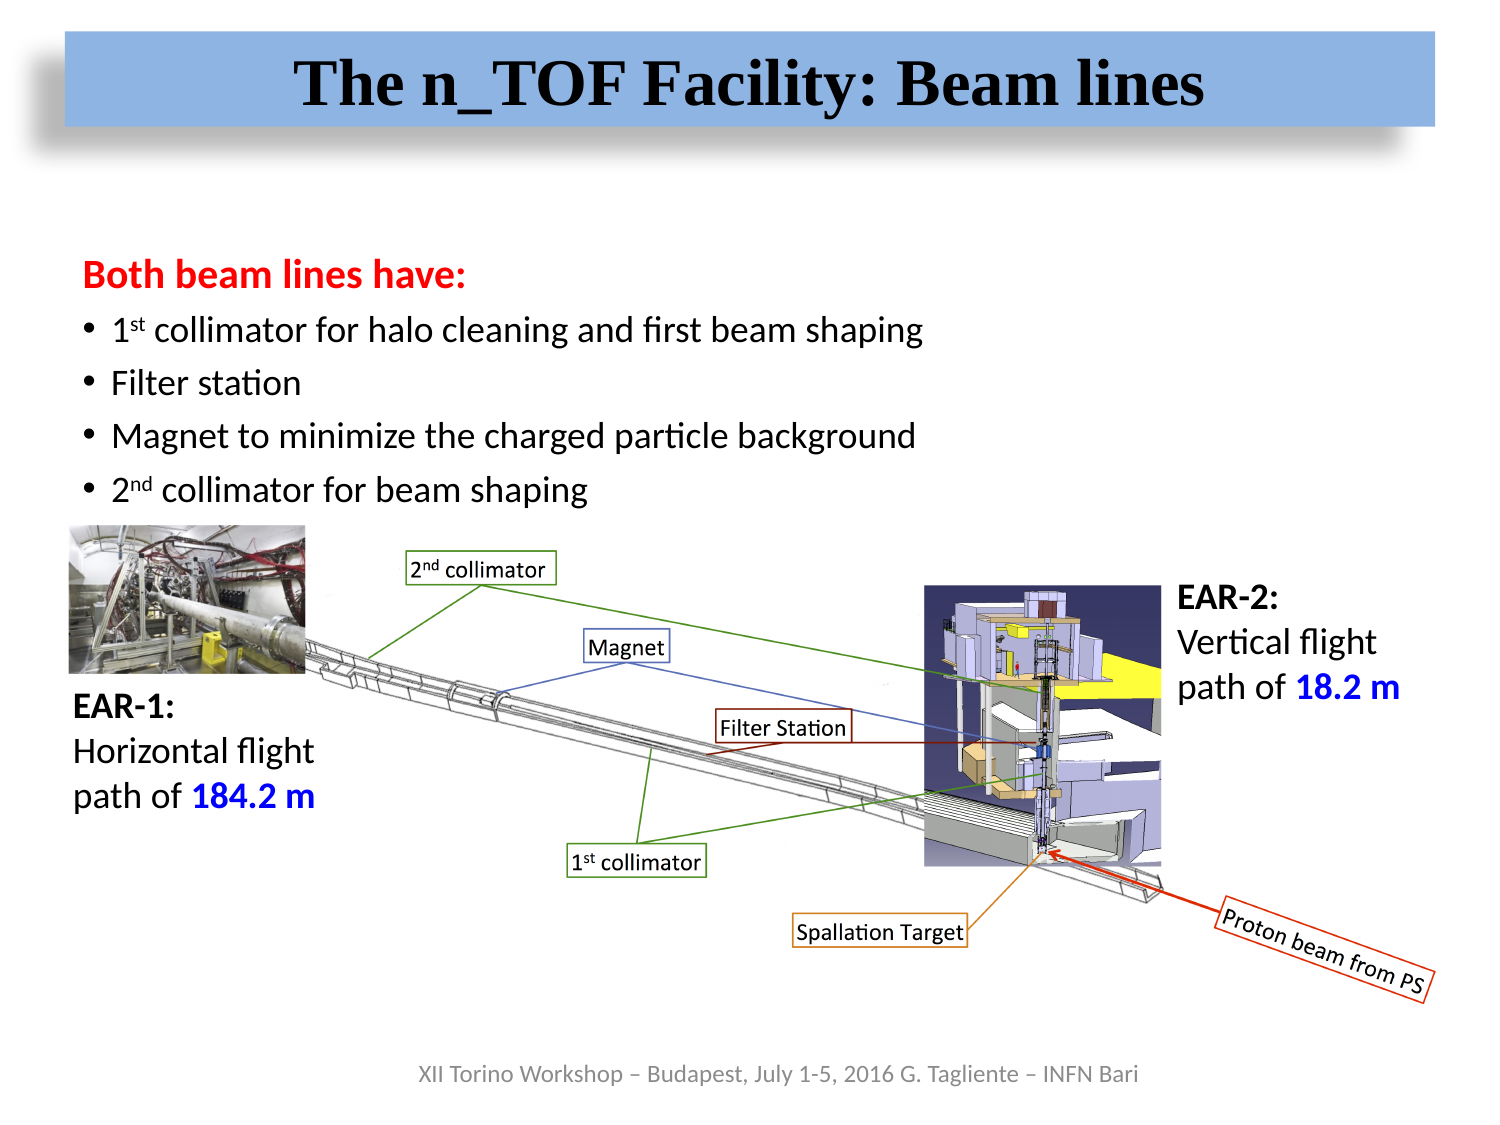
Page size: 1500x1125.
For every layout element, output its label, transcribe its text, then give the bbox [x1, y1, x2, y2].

picture [49, 519, 1451, 1018]
text_box Both beam lines have: 1st collimator for halo cleaning and first beam shaping Filter station Magnet to minimize the charged particle background 2nd collimator for beam shaping [67, 239, 996, 518]
footer XII Torino Workshop – Budapest, July 1-5, 2016 G. Tagliente – INFN Bari [336, 1042, 1223, 1103]
text_box The n_TOF Facility: Beam lines [64, 31, 1436, 127]
